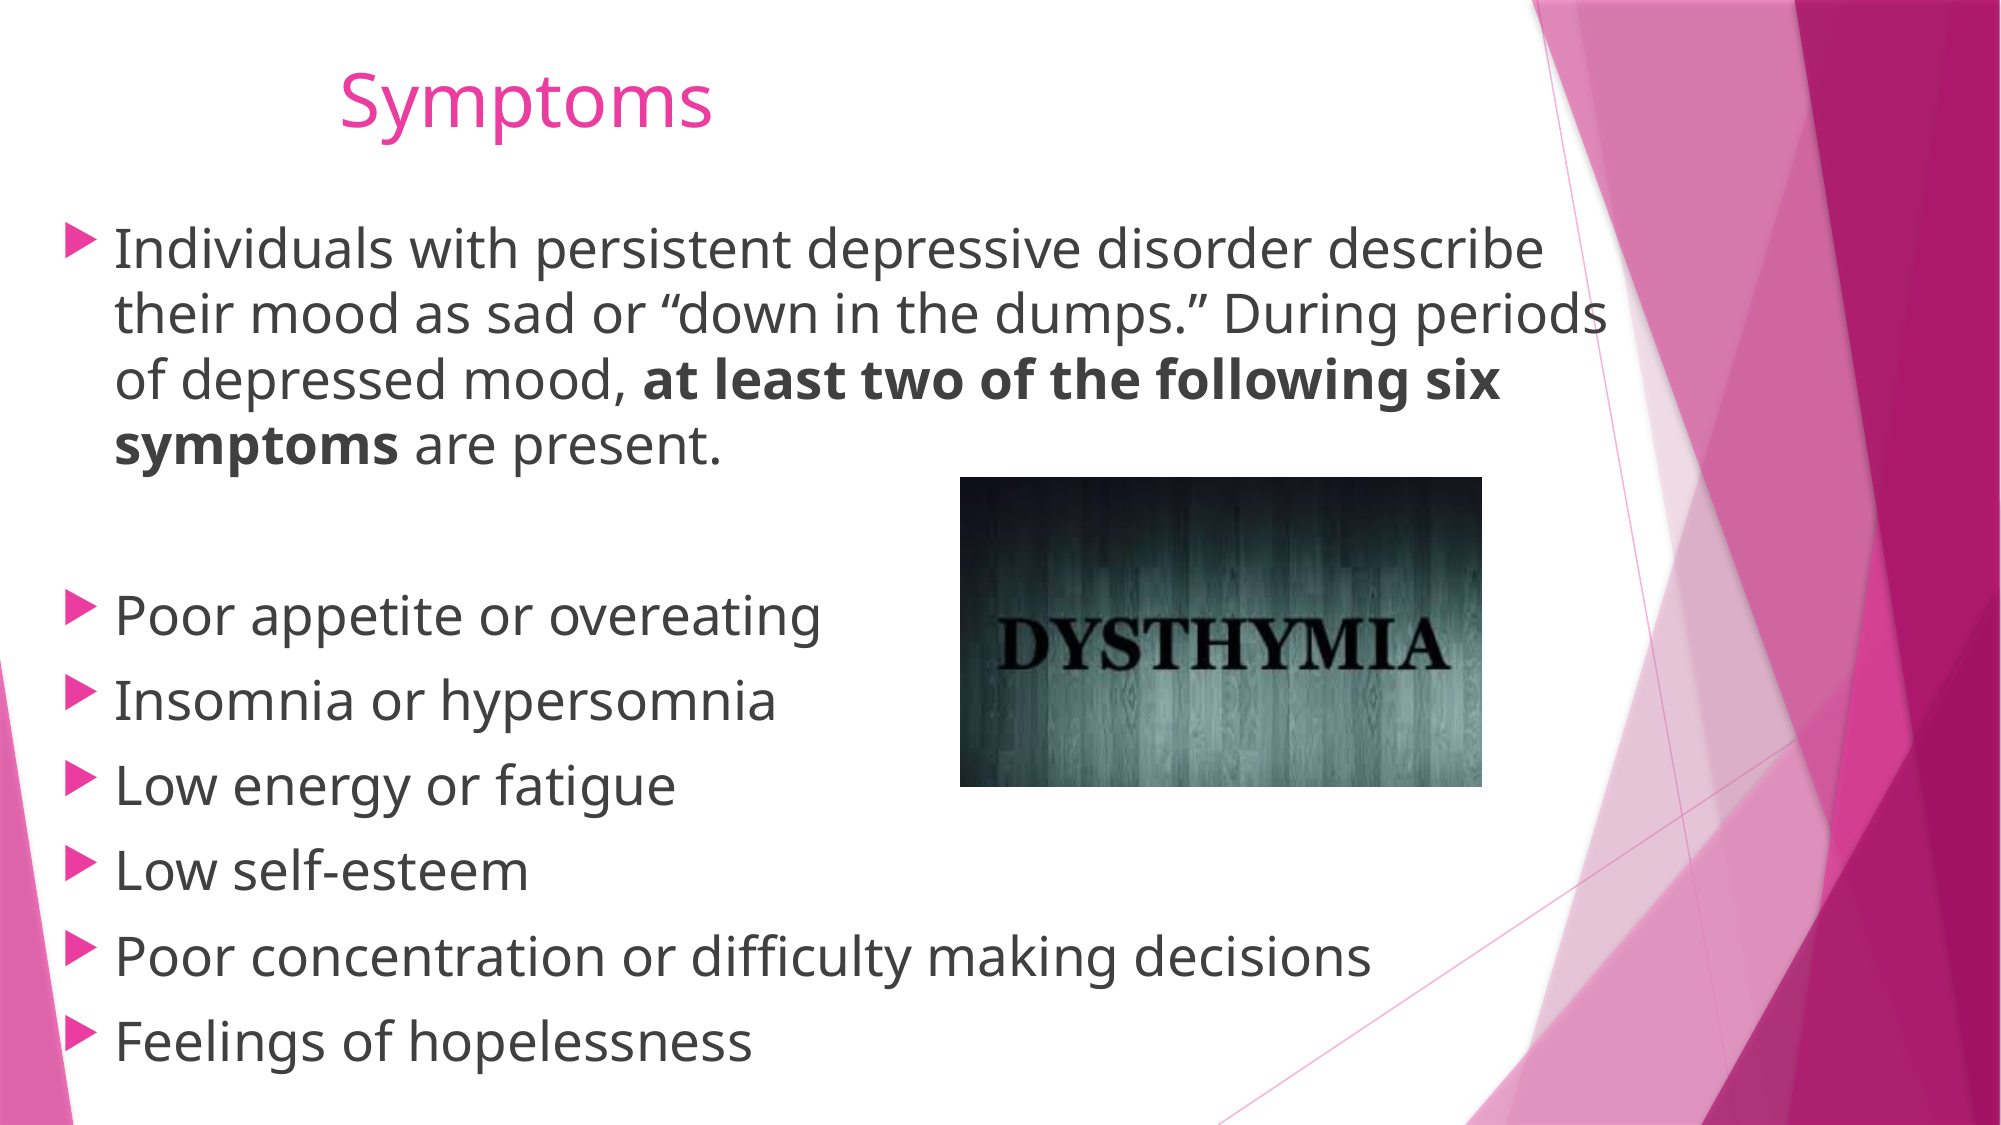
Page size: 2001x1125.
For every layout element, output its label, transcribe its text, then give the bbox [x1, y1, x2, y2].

title Symptoms [324, 45, 1675, 177]
picture [960, 476, 1483, 787]
list Individuals with persistent depressive disorder describe their mood as sad or “down in the dumps.” During periods of depressed mood, at least two of the following six symptoms are present. Poor appetite or overeating Insomnia or hypersomnia Low energy or fatigue Low self-esteem Poor concentration or difficulty making decisions Feelings of hopelessness [46, 205, 1675, 1086]
